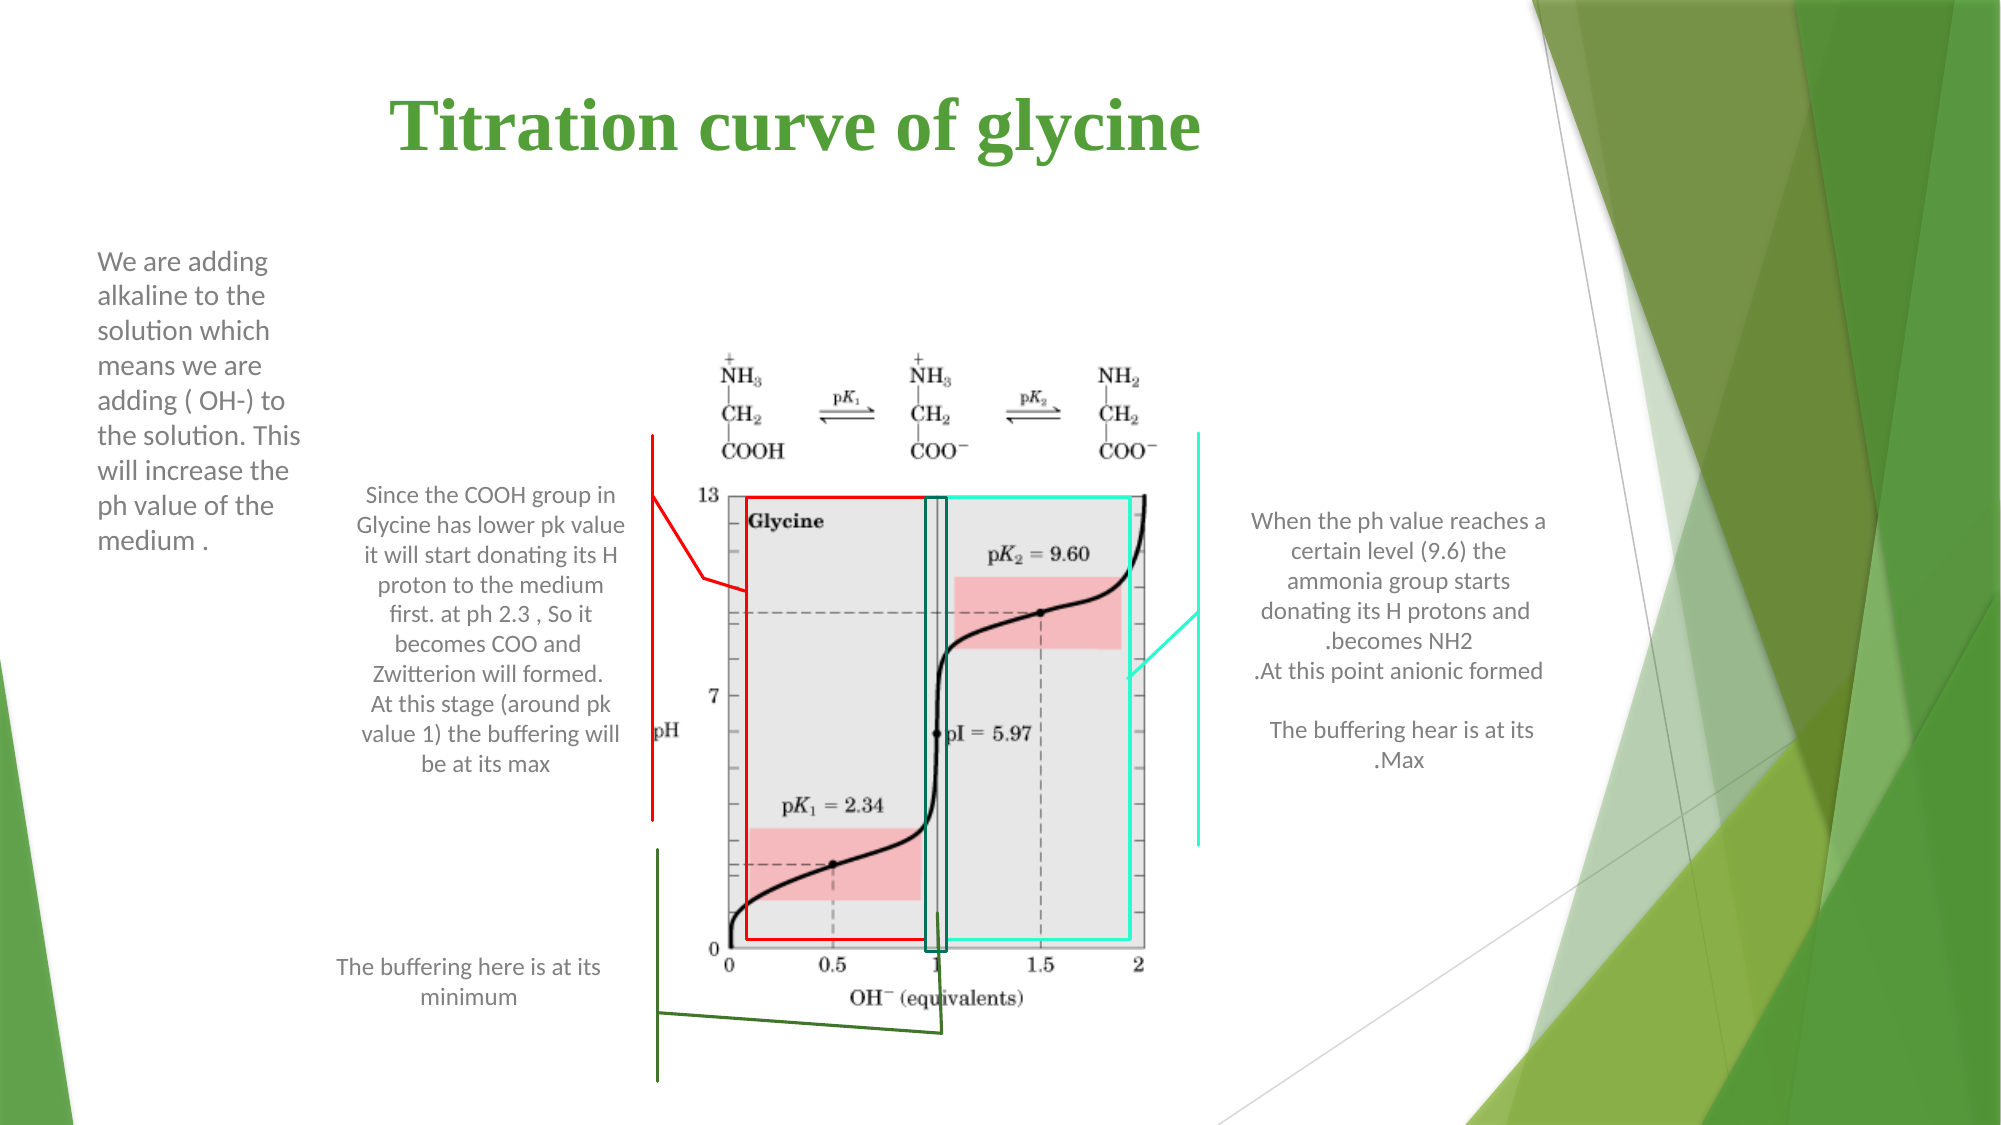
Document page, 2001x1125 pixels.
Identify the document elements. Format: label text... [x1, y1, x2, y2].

text_box When the ph value reaches a certain level (9.6) the ammonia group starts donating its H protons and becomes NH2. At this point anionic formed. The buffering hear is at its Max. [1176, 431, 1200, 847]
text_box We are adding alkaline to the solution which means we are adding ( OH-) to the solution. This will increase the ph value of the medium . [82, 234, 318, 804]
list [638, 343, 1171, 1025]
text_box When the ph value reaches a certain level (9.6) the ammonia group starts donating its H protons and becomes NH2. At this point anionic formed. The buffering hear is at its Max. [1231, 433, 1567, 845]
text_box Since the COOH group in Glycine has lower pk value it will start donating its H proton to the medium first. at ph 2.3 , So it becomes COO and Zwitterion will formed. At this stage (around pk value 1) the buffering will be at its max [338, 435, 634, 821]
text_box Titration curve of glycine [374, 68, 1218, 173]
text_box The buffering here is at its minimum [310, 850, 628, 1081]
